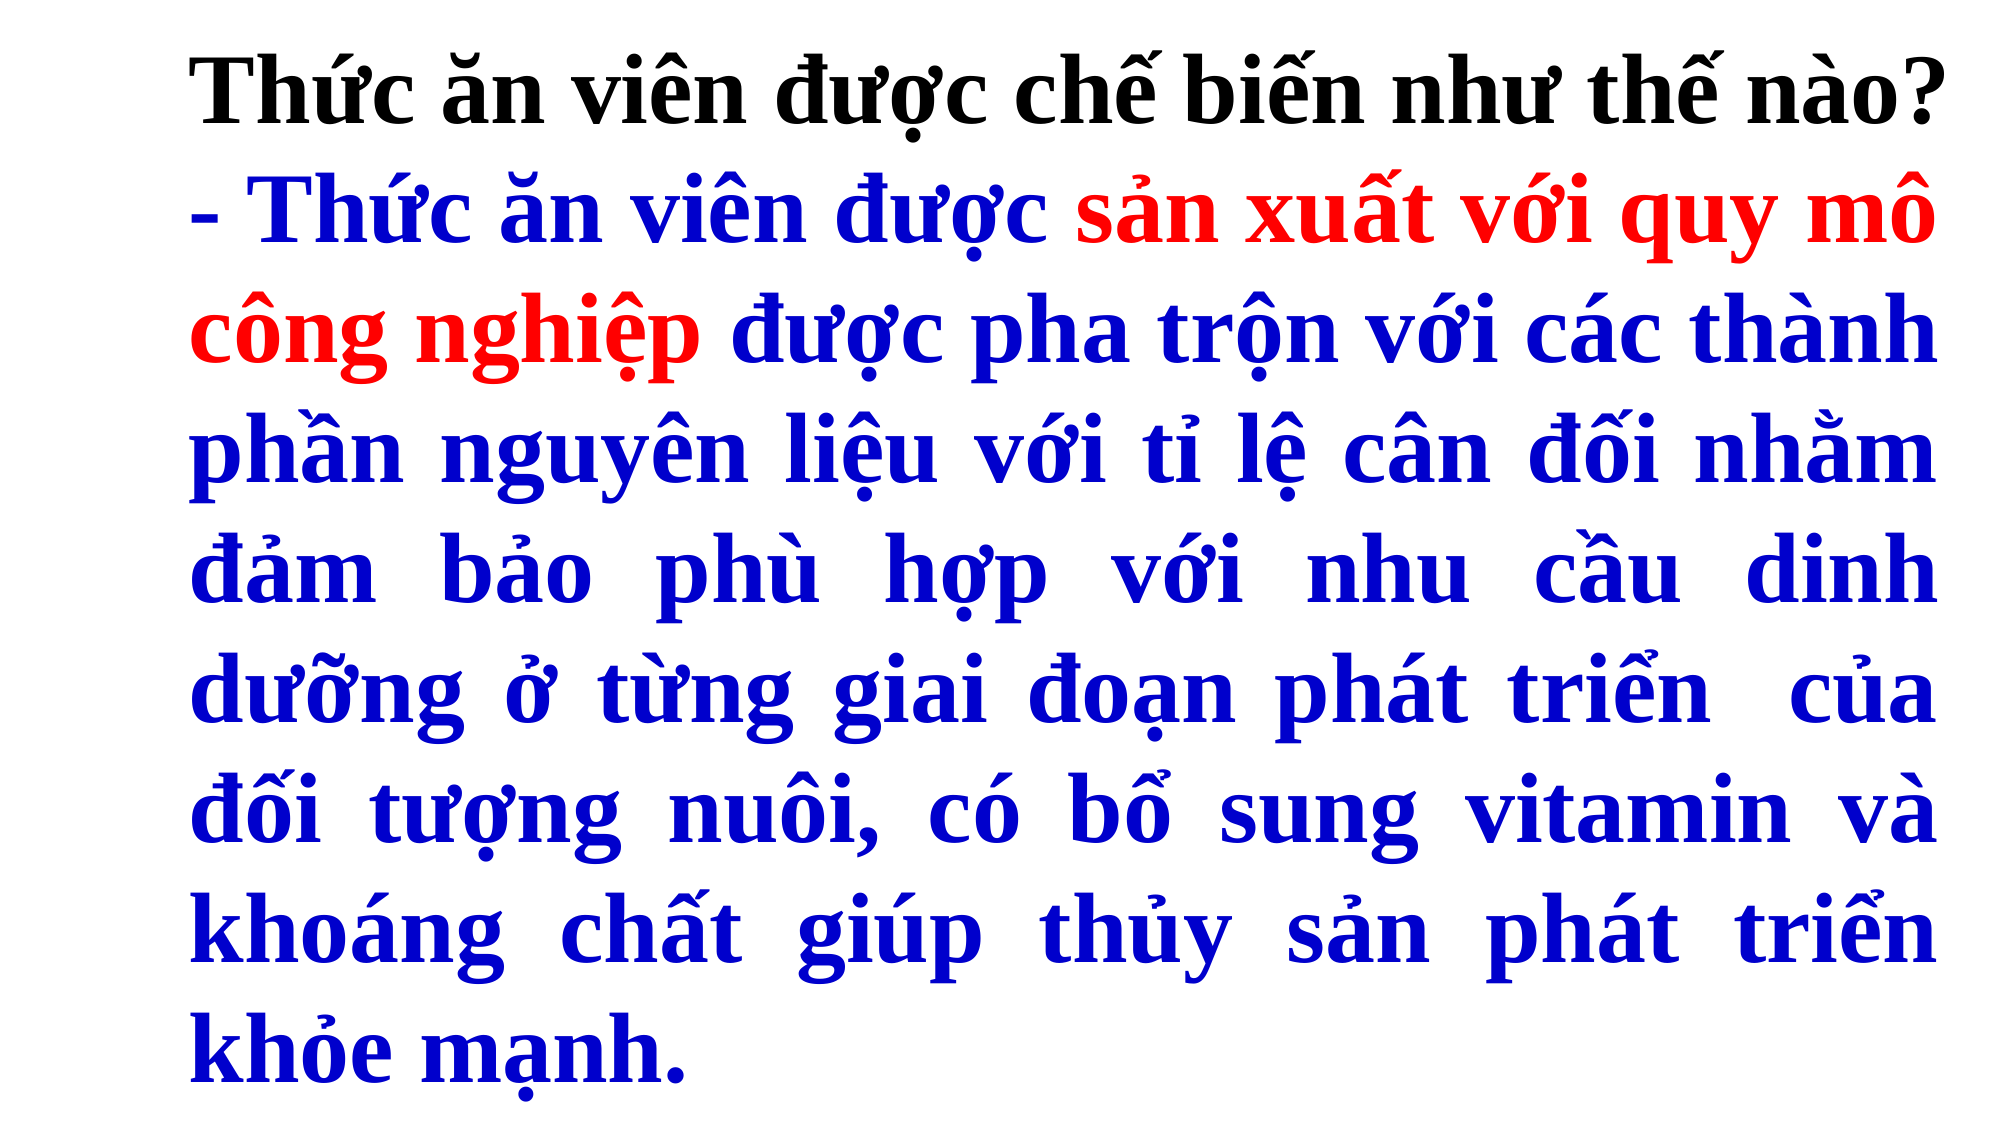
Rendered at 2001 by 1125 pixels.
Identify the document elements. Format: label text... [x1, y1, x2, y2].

text_box - Thức ăn viên được sản xuất với quy mô công nghiệp được pha trộn với các thành phần nguyên liệu với tỉ lệ cân đối nhằm đảm bảo phù hợp với nhu cầu dinh dưỡng ở từng giai đoạn phát triển của đối tượng nuôi, có bổ sung vitamin và khoáng chất giúp thủy sản phát triển khỏe mạnh. [174, 135, 1955, 1110]
text_box Thức ăn viên được chế biến như thế nào? [174, 16, 2000, 152]
